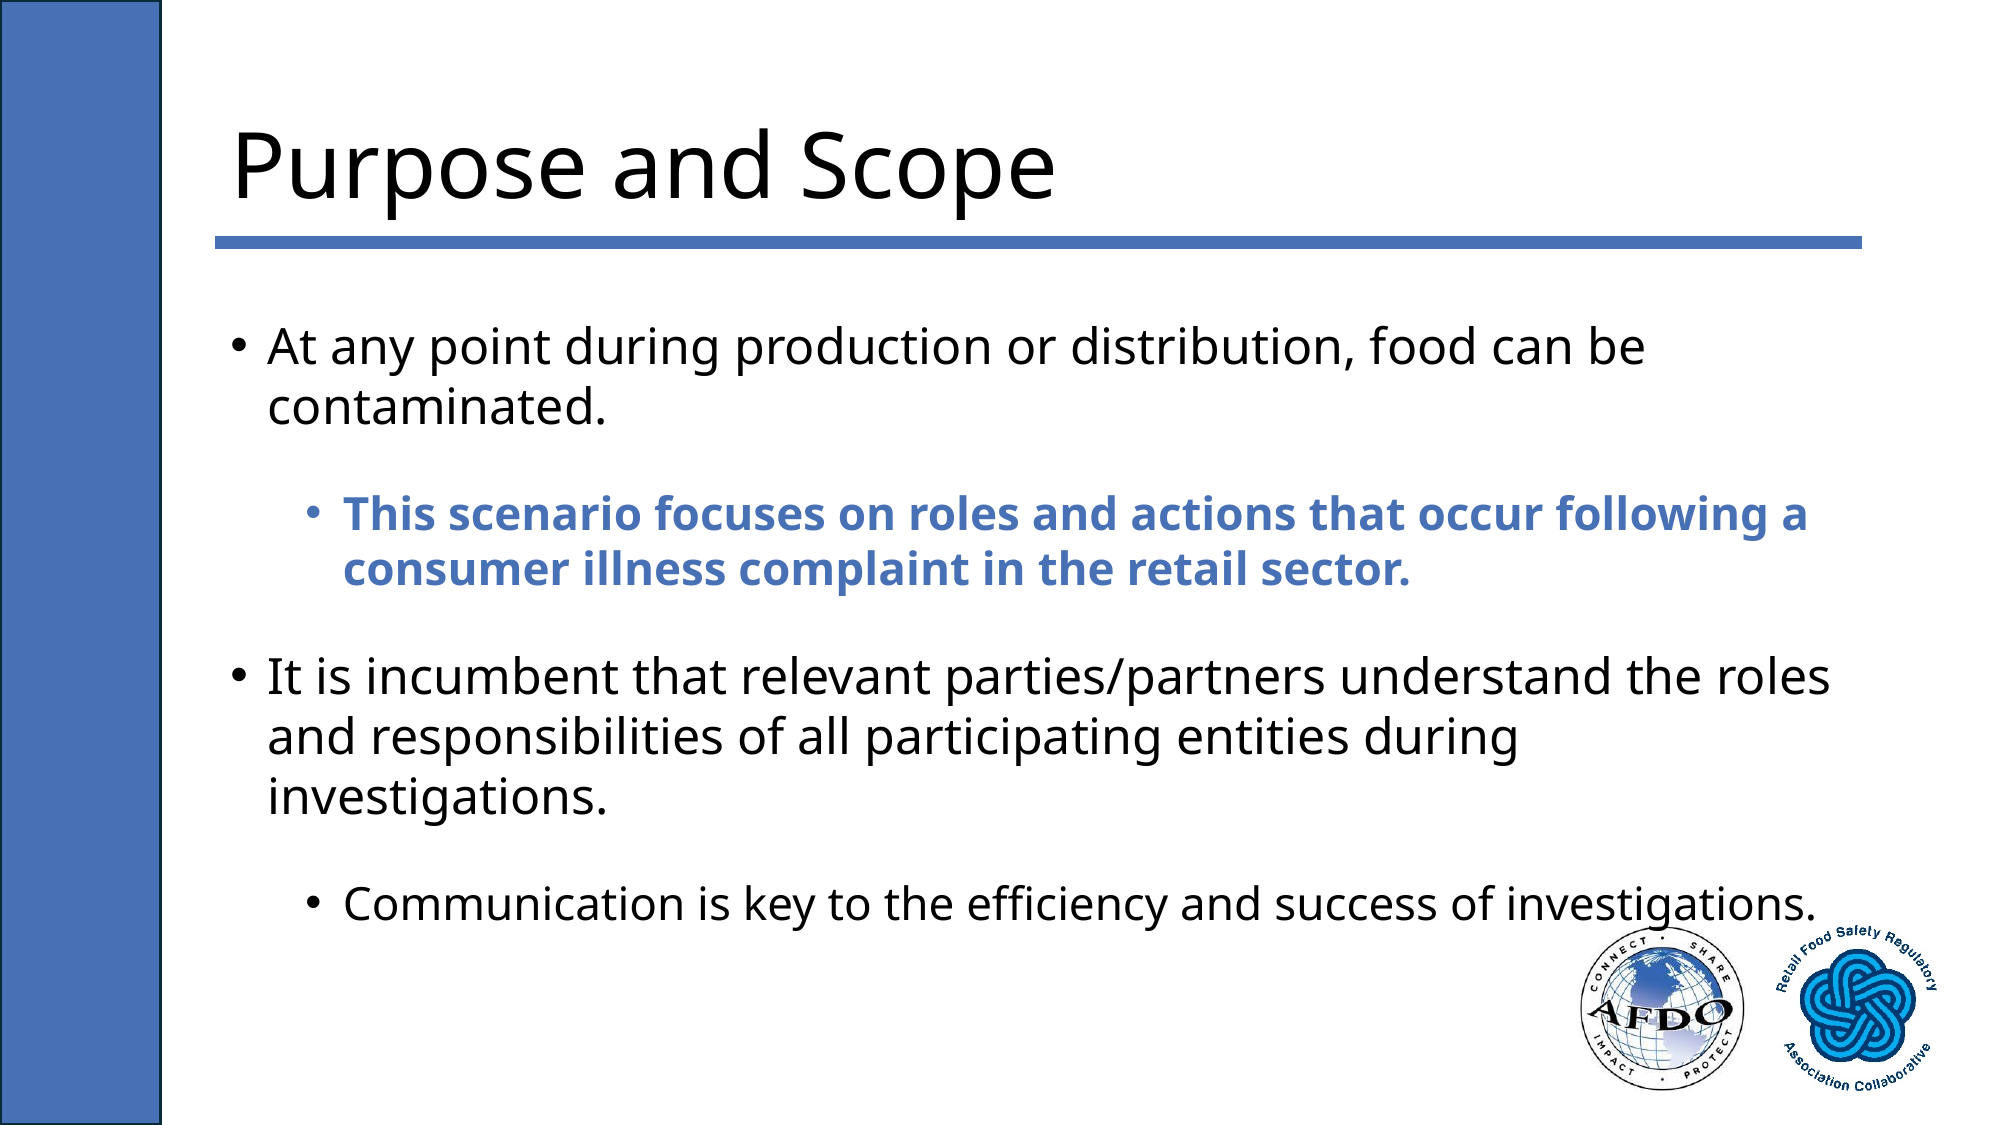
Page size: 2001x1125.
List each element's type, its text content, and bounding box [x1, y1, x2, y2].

picture [1776, 925, 1937, 1091]
list At any point during production or distribution, food can be contaminated. This scenario focuses on roles and actions that occur following a consumer illness complaint in the retail sector. It is incumbent that relevant parties/partners understand the roles and responsibilities of all participating entities during investigations. Communication is key to the efficiency and success of investigations. [215, 306, 1863, 822]
picture [1579, 925, 1745, 1091]
title Purpose and Scope [215, 110, 1863, 227]
